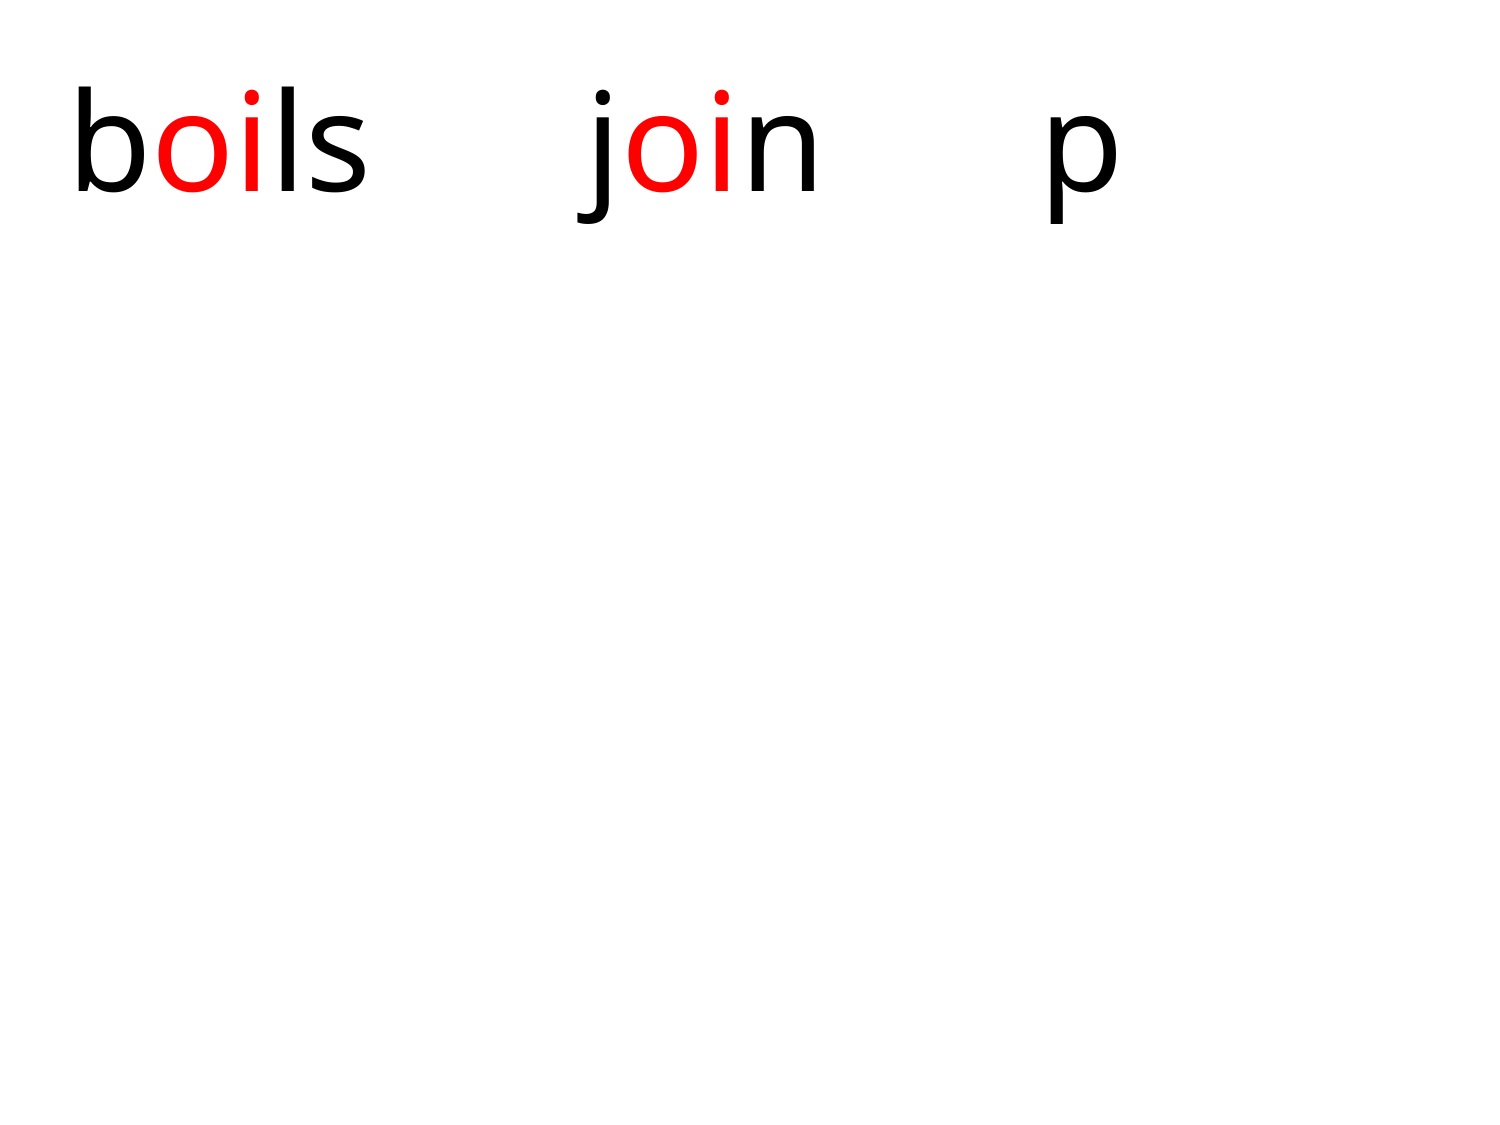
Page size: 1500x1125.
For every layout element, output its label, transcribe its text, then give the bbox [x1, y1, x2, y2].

text_box boils join p [16, 46, 1477, 502]
